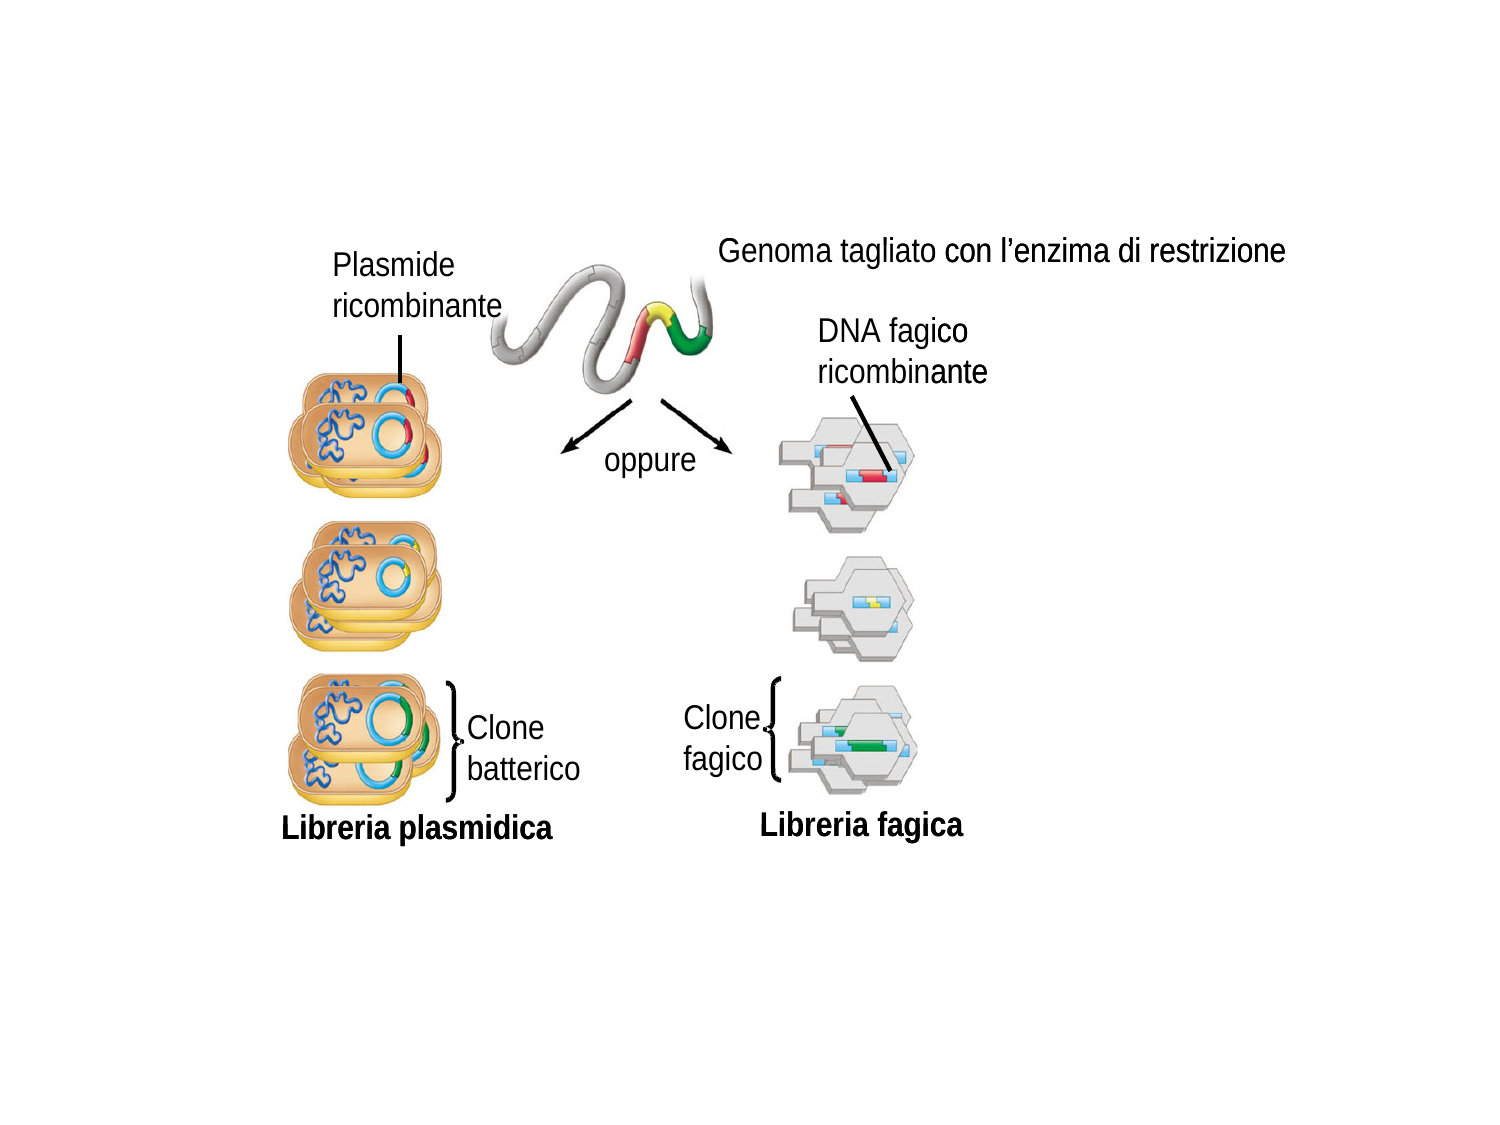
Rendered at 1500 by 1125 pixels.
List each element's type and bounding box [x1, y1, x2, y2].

picture [265, 219, 1307, 860]
